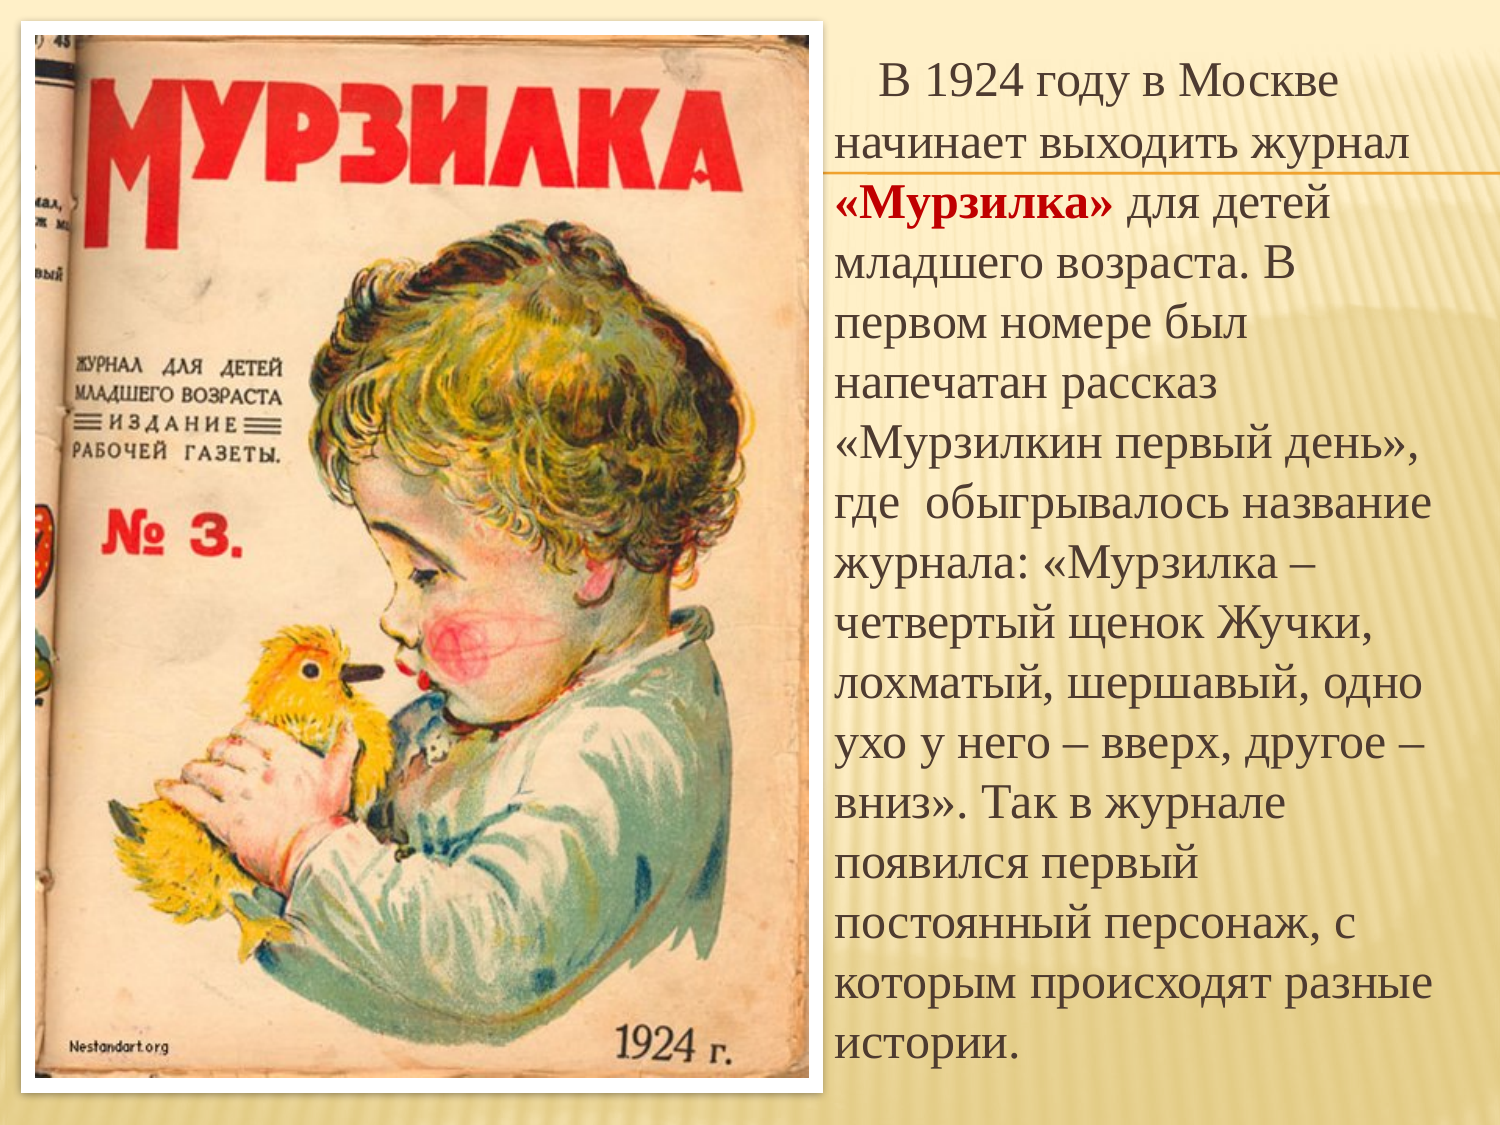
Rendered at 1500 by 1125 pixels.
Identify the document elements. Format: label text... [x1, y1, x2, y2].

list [34, 34, 809, 1079]
list В 1924 году в Москве начинает выходить журнал «Мурзилка» для детей младшего возраста. В первом номере был напечатан рассказ «Мурзилкин первый день», где обыгрывалось название журнала: «Мурзилка – четвертый щенок Жучки, лохматый, шершавый, одно ухо у него – вверх, другое – вниз». Так в журнале появился первый постоянный персонаж, с которым происходят разные истории. [820, 30, 1471, 1102]
